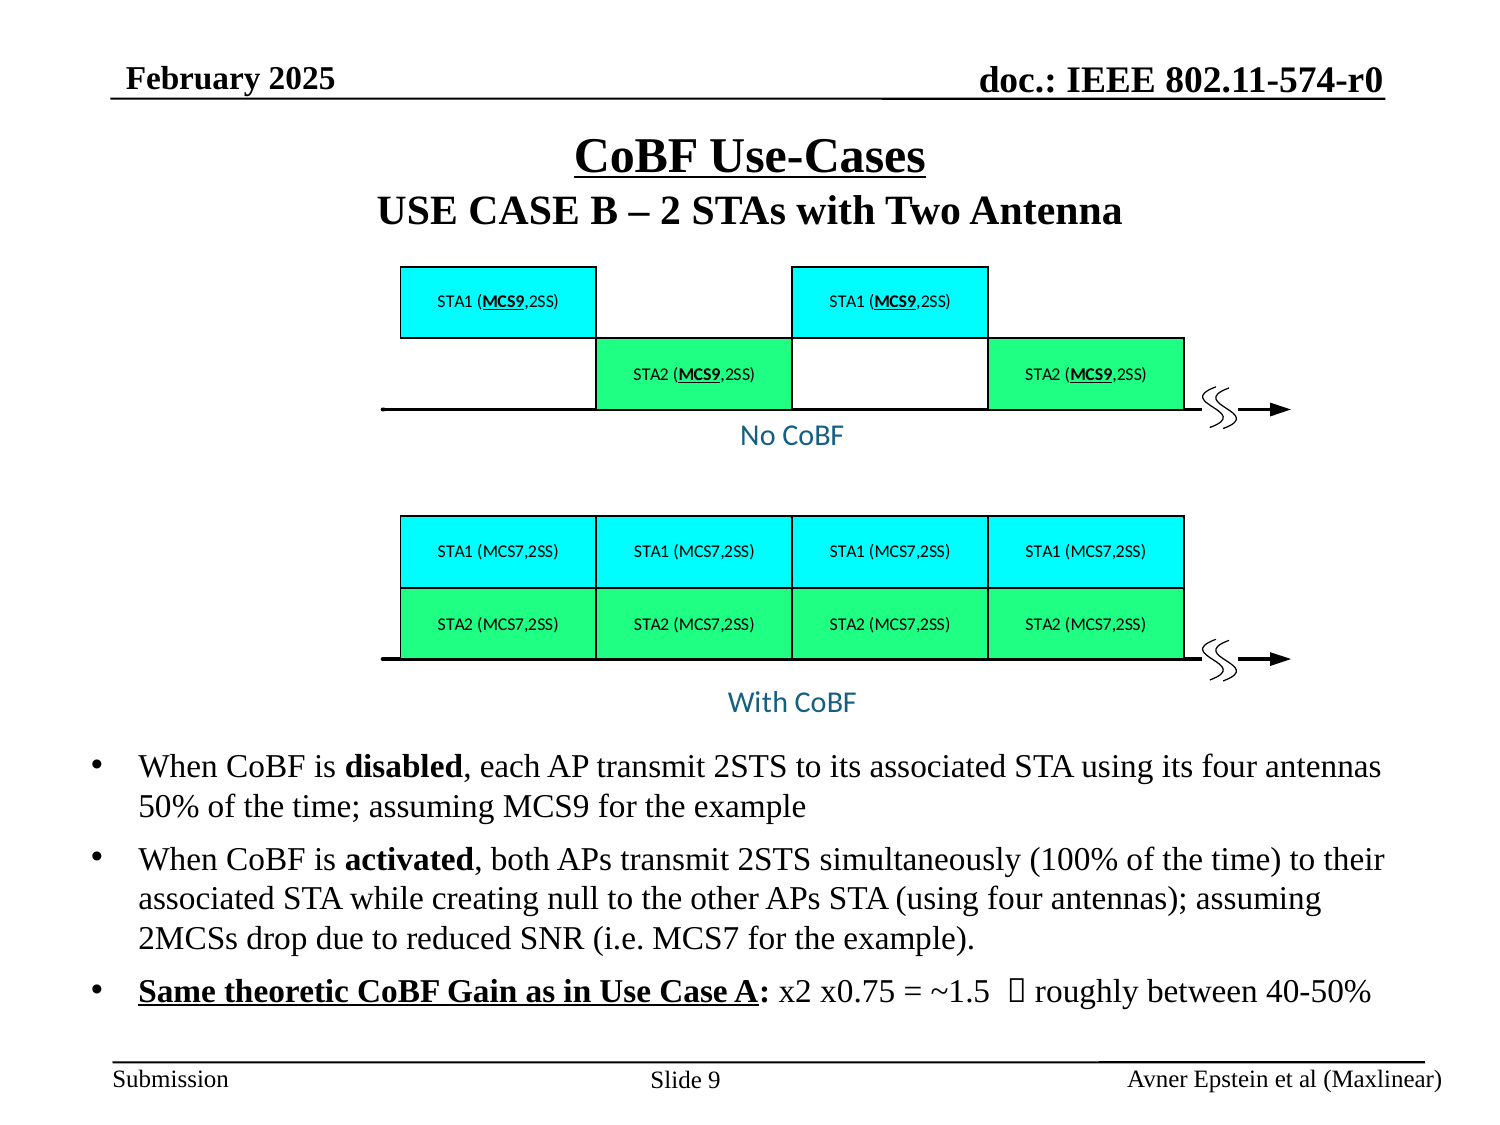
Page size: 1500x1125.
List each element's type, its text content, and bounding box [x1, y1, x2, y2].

list When CoBF is disabled, each AP transmit 2STS to its associated STA using its four antennas 50% of the time; assuming MCS9 for the example When CoBF is activated, both APs transmit 2STS simultaneously (100% of the time) to their associated STA while creating null to the other APs STA (using four antennas); assuming 2MCSs drop due to reduced SNR (i.e. MCS7 for the example). Same theoretic CoBF Gain as in Use Case A: x2 x0.75 = ~1.5  roughly between 40-50% [66, 736, 1434, 1021]
picture [378, 263, 1292, 737]
title CoBF Use-Cases USE CASE B – 2 STAs with Two Antenna [112, 133, 1388, 222]
